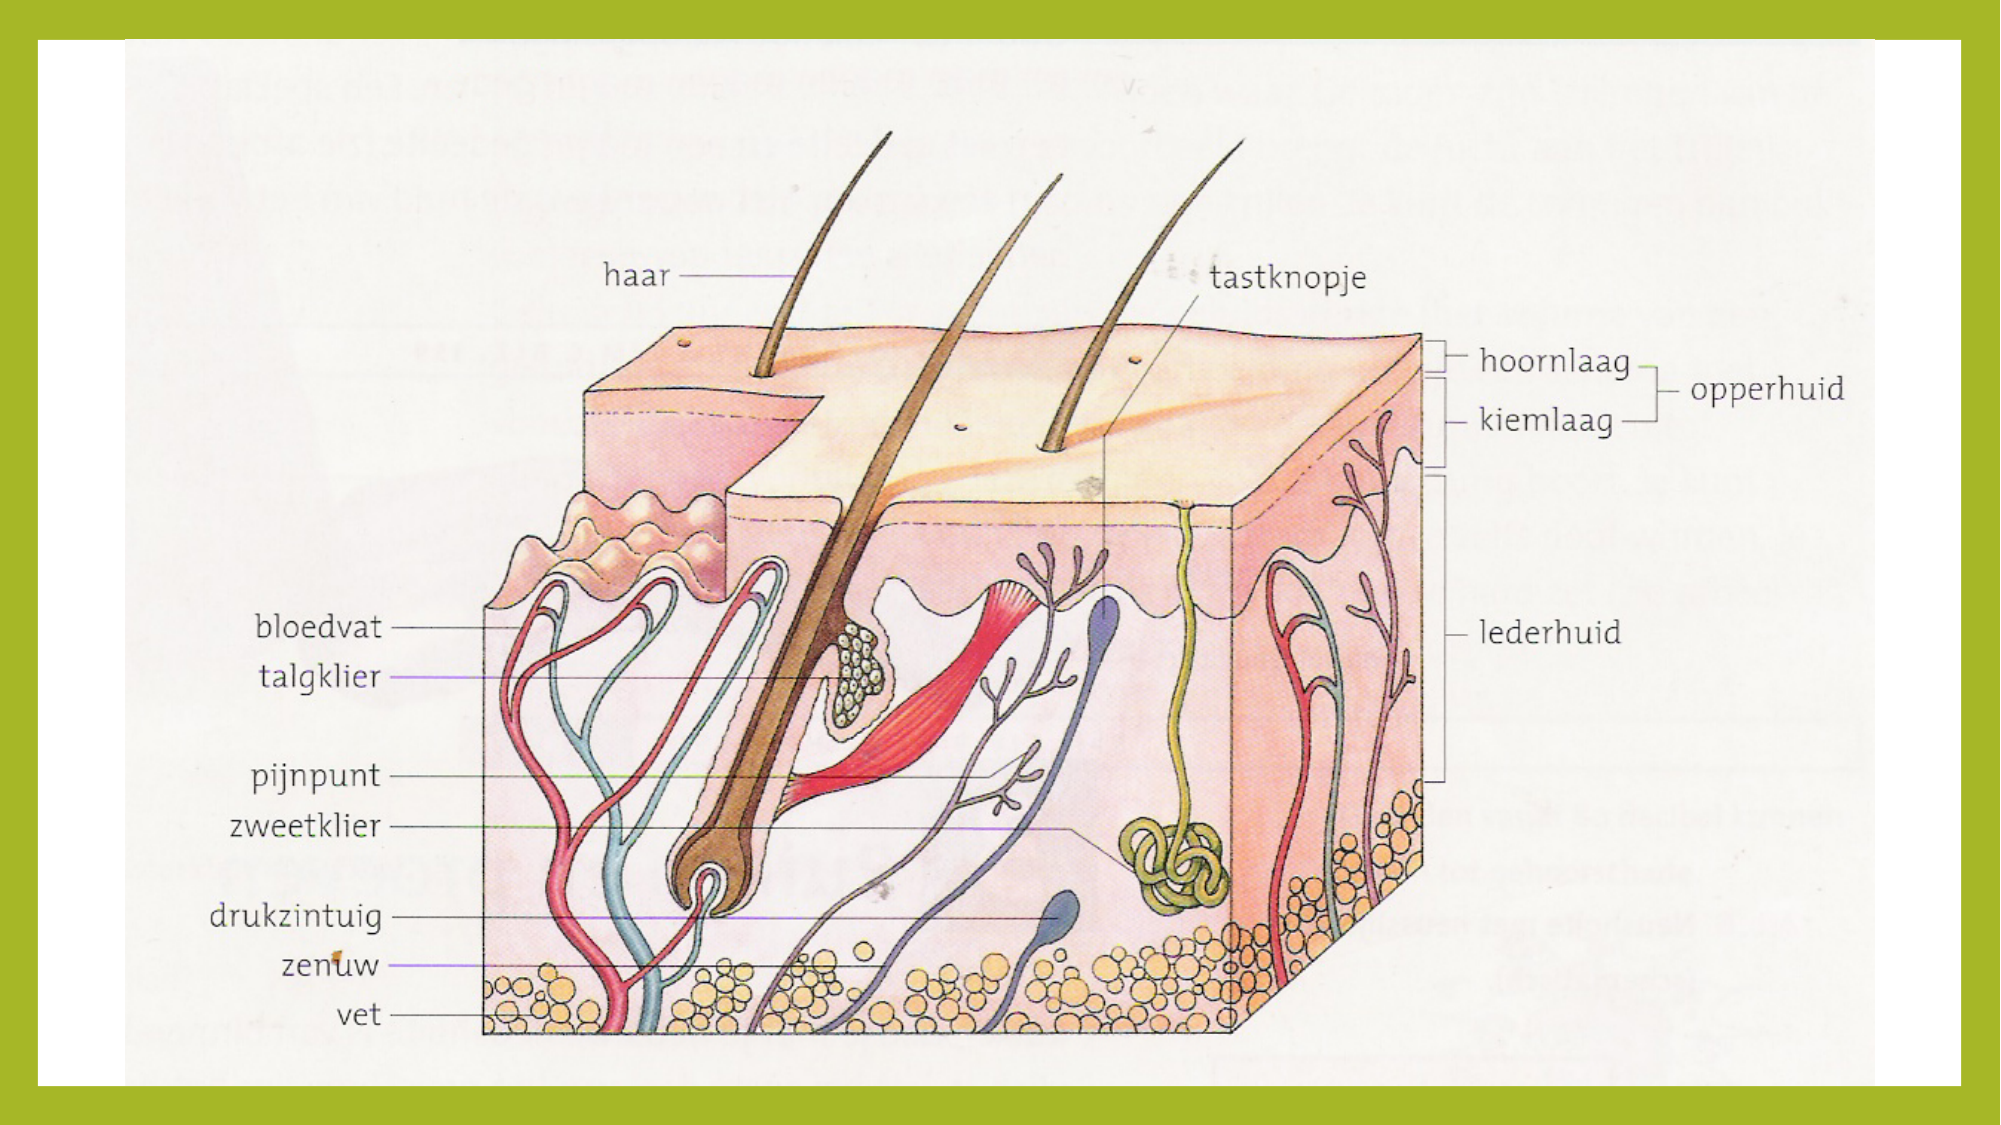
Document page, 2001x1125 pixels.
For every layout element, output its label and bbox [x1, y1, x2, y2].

picture [124, 38, 1875, 1087]
